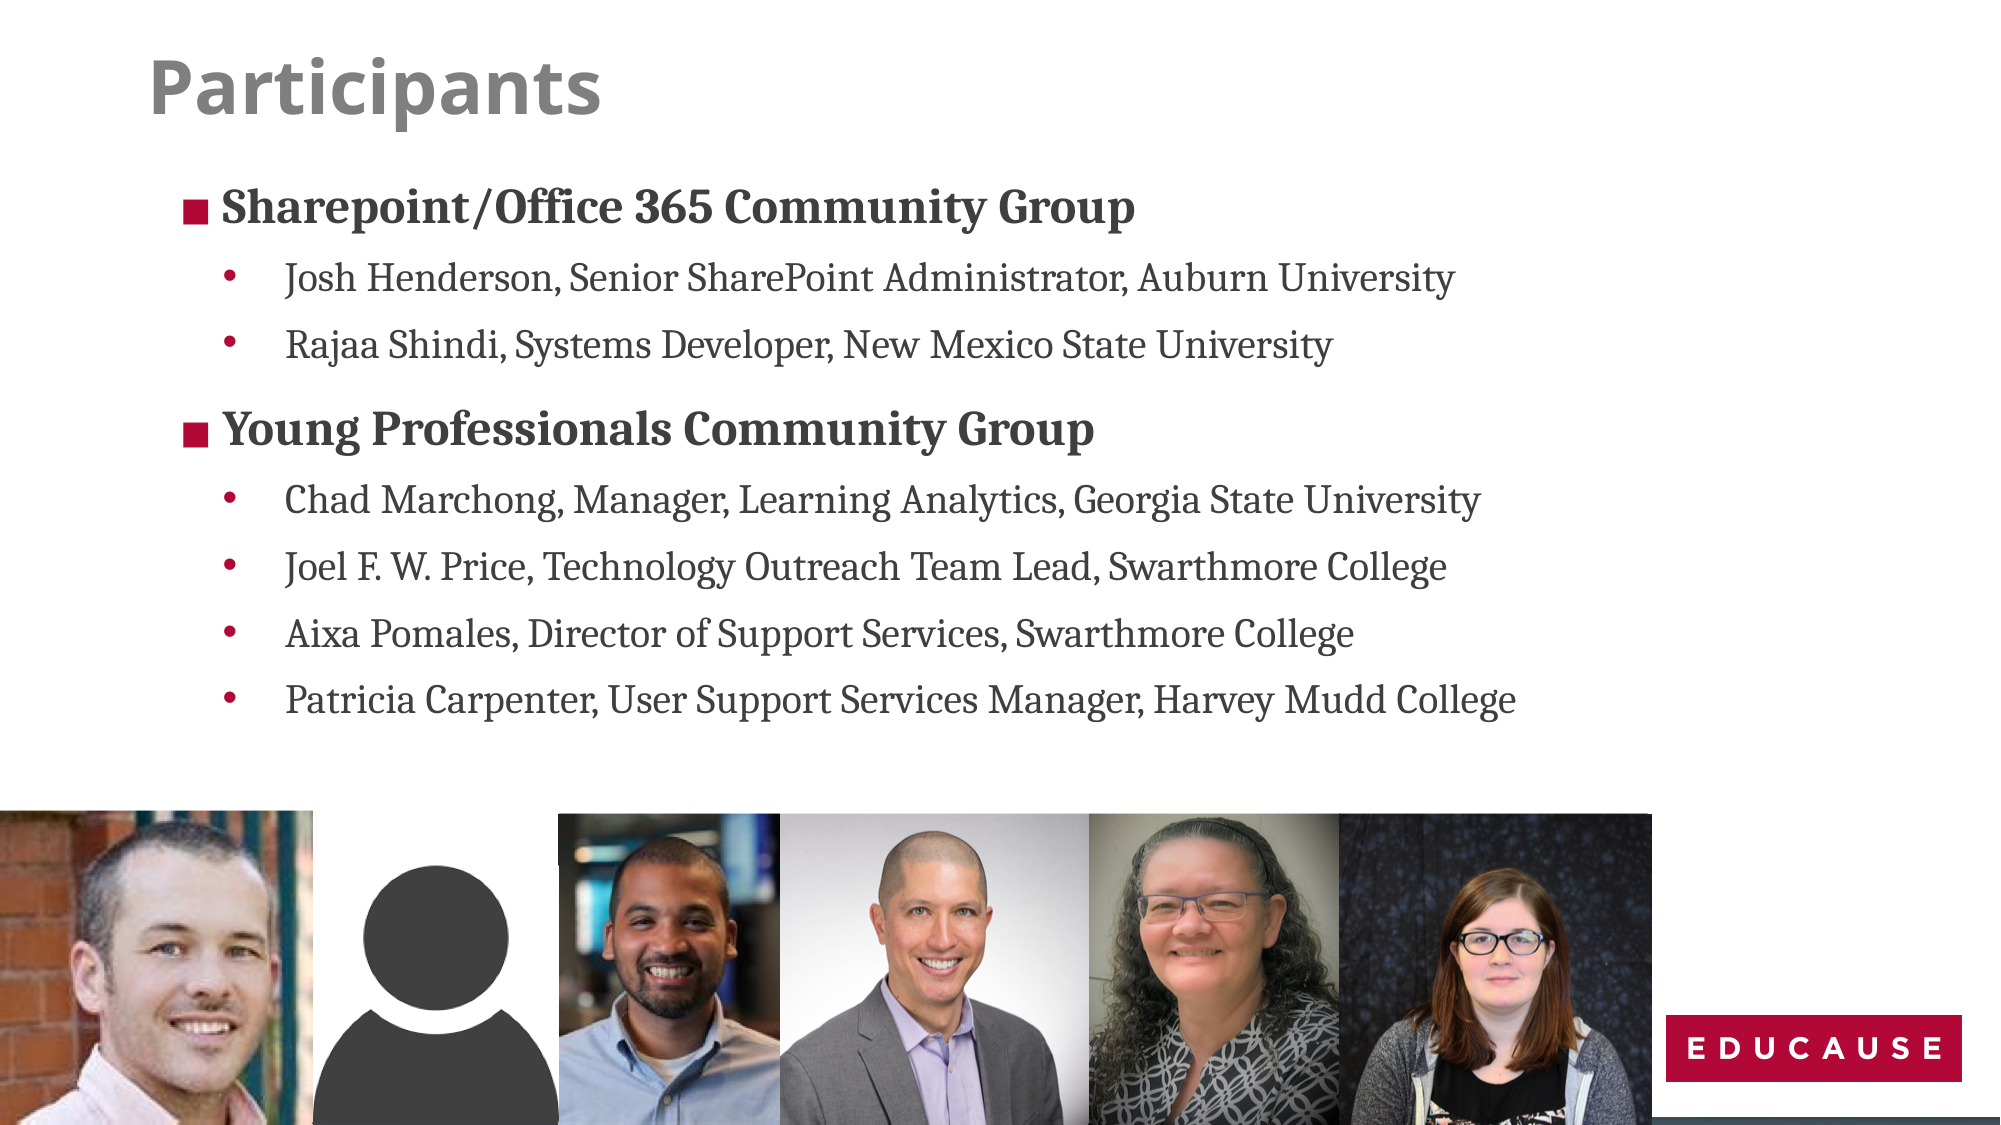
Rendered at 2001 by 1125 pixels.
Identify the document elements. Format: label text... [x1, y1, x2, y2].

picture [1652, 1117, 2000, 1125]
title Participants [132, 24, 1888, 144]
list Sharepoint/Office 365 Community Group Josh Henderson, Senior SharePoint Administrator, Auburn University Rajaa Shindi, Systems Developer, New Mexico State University Young Professionals Community Group Chad Marchong, Manager, Learning Analytics, Georgia State University Joel F. W. Price, Technology Outreach Team Lead, Swarthmore College Aixa Pomales, Director of Support Services, Swarthmore College Patricia Carpenter, User Support Services Manager, Harvey Mudd College [132, 158, 1900, 904]
picture [0, 809, 1649, 1125]
picture [1666, 1015, 1962, 1082]
